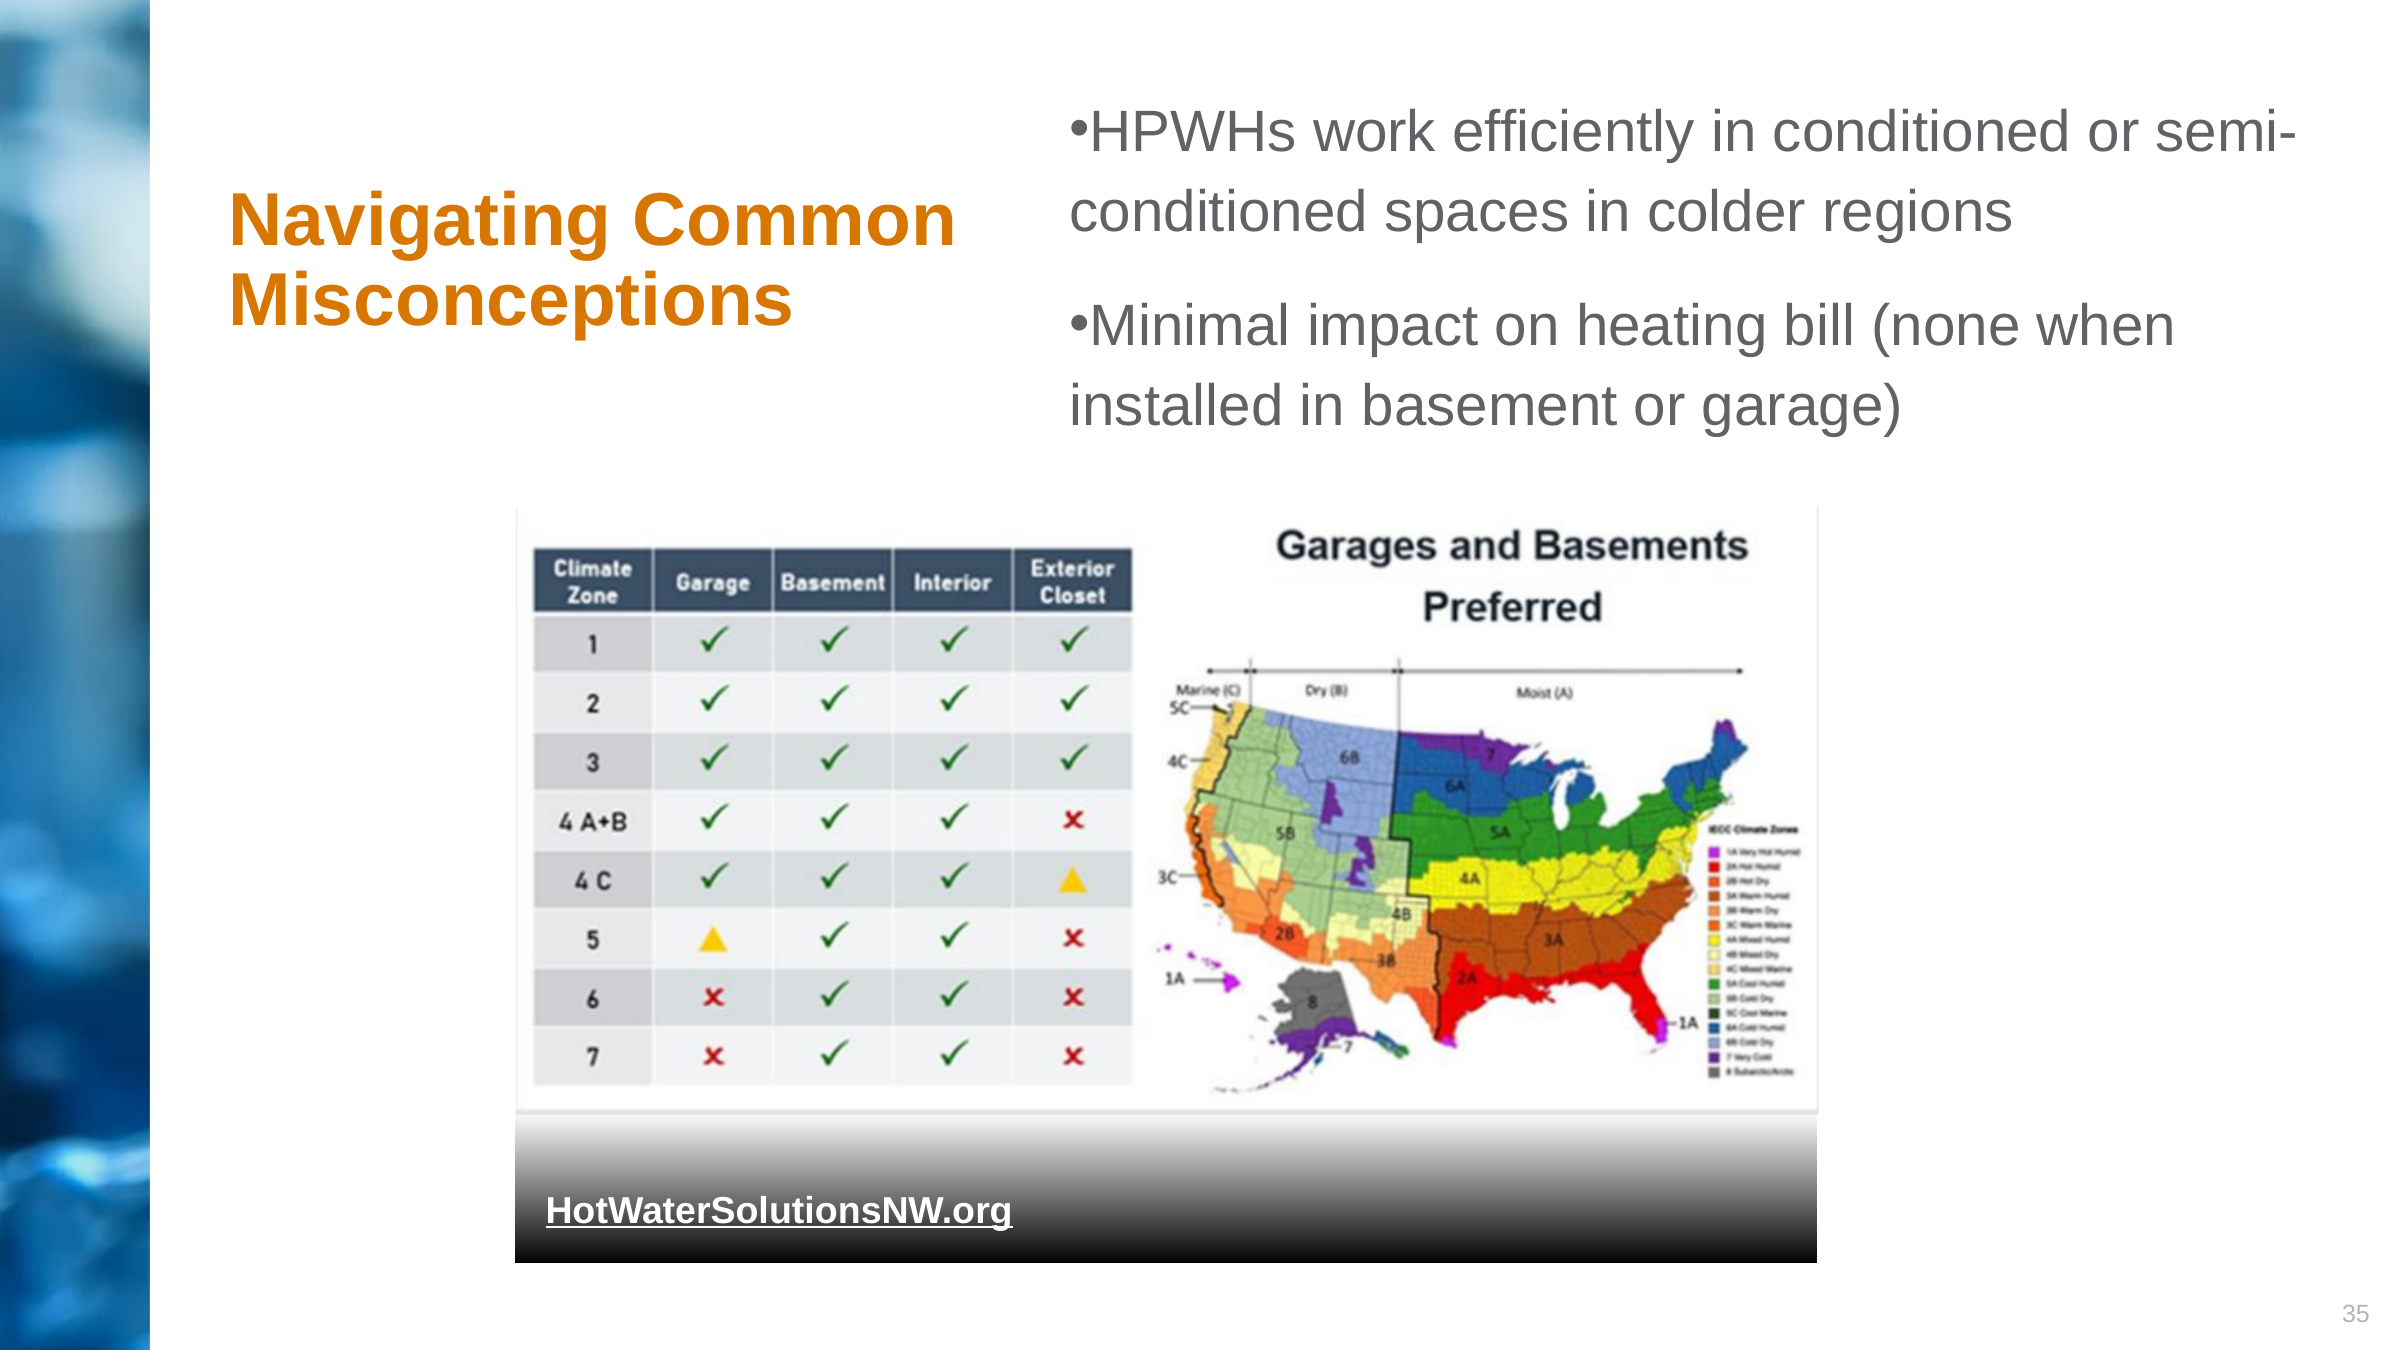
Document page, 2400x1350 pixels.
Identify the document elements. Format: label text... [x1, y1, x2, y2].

picture [0, 0, 149, 1350]
picture [459, 507, 1902, 1169]
list HPWHs work efficiently in conditioned or semi-conditioned spaces in colder regions Minimal impact on heating bill (none when installed in basement or garage) [1054, 75, 2330, 1076]
title Navigating Common Misconceptions [228, 88, 979, 350]
text_box HotWaterSolutionsNW.org [515, 1169, 1817, 1263]
slide_number 35 [2295, 1275, 2370, 1350]
